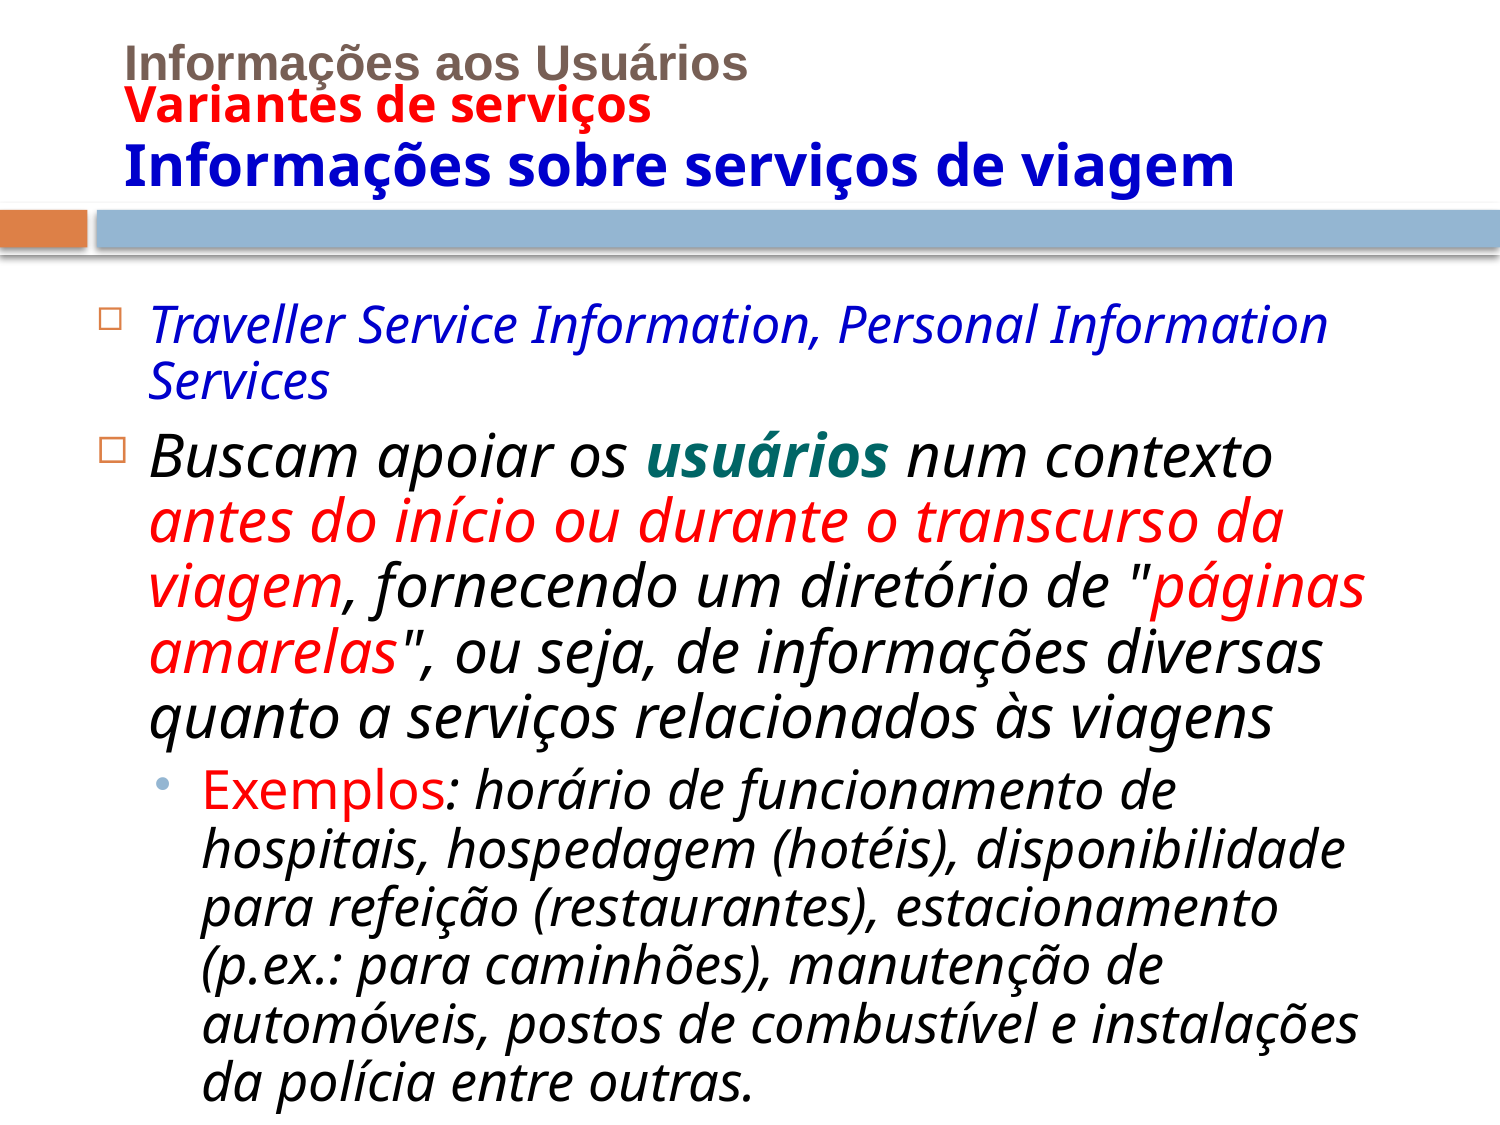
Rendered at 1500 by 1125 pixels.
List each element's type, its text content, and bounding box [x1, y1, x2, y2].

list Traveller Service Information, Personal Information Services Buscam apoiar os usuários num contexto antes do início ou durante o transcurso da viagem, fornecendo um diretório de "páginas amarelas", ou seja, de informações diversas quanto a serviços relacionados às viagens Exemplos: horário de funcionamento de hospitais, hospedagem (hotéis), disponibilidade para refeição (restaurantes), estacionamento (p.ex.: para caminhões), manutenção de automóveis, postos de combustível e instalações da polícia entre outras. [81, 290, 1419, 1071]
title Informações aos Usuários Variantes de serviços Informações sobre serviços de viagem [109, 42, 1447, 206]
